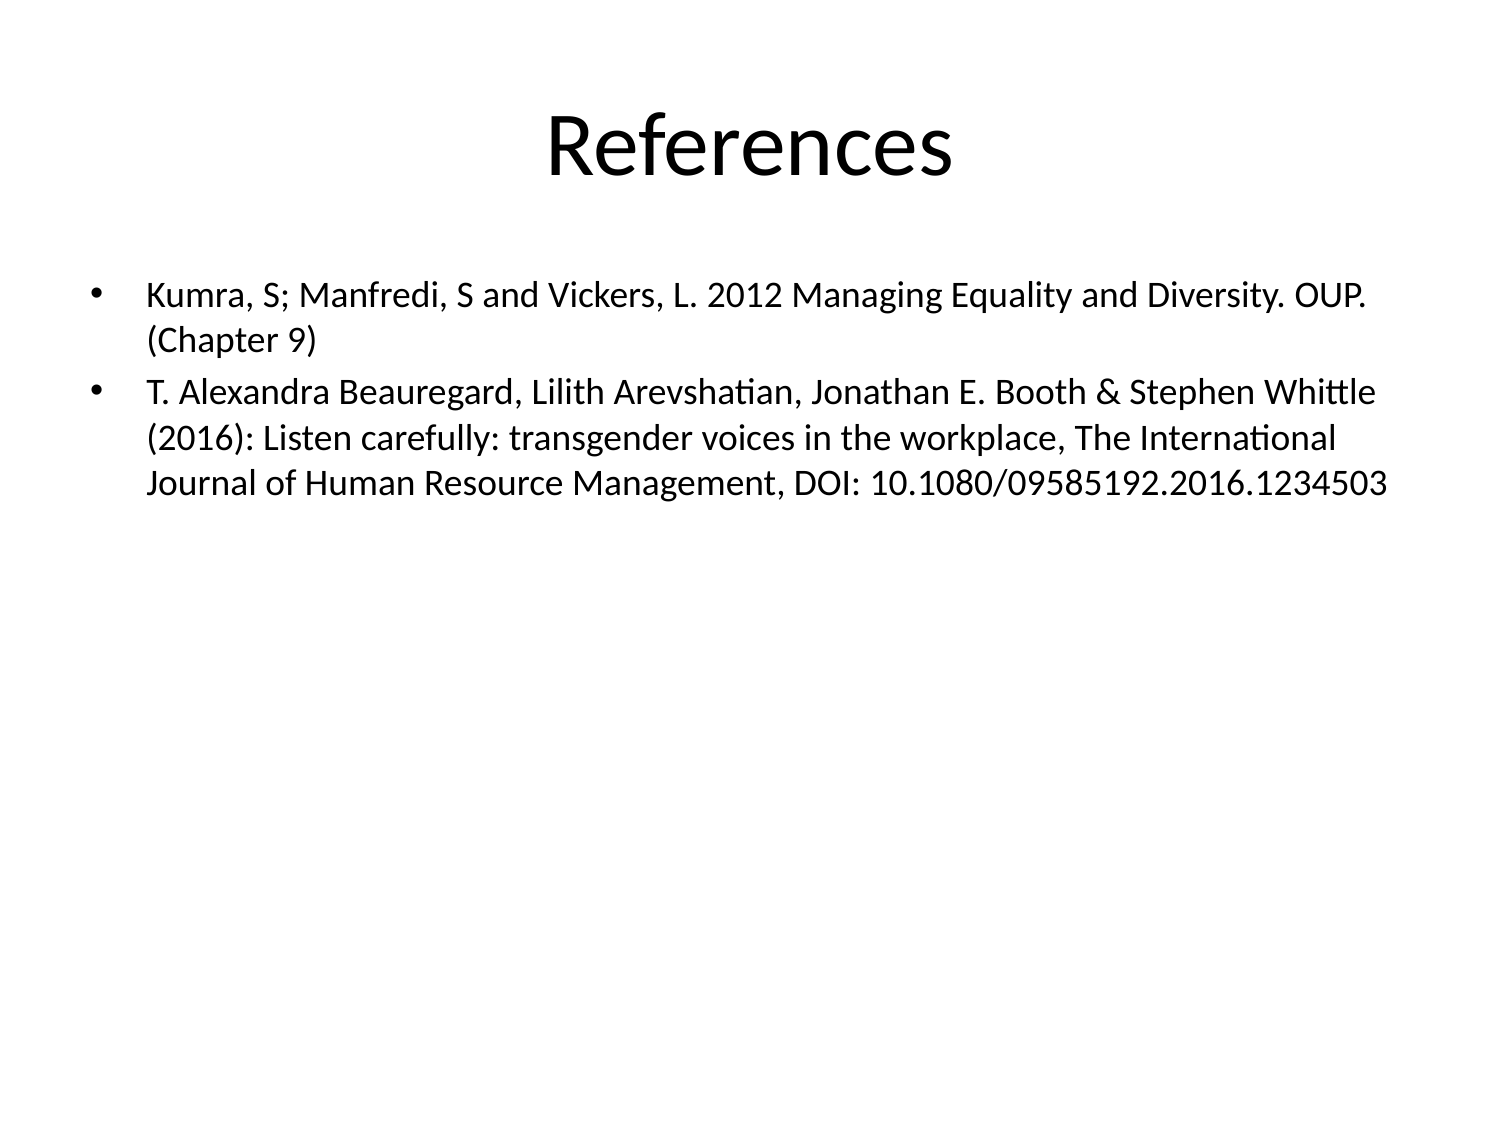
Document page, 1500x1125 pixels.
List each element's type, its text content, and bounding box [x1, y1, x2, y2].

title References [75, 45, 1425, 233]
list Kumra, S; Manfredi, S and Vickers, L. 2012 Managing Equality and Diversity. OUP. (Chapter 9) T. Alexandra Beauregard, Lilith Arevshatian, Jonathan E. Booth & Stephen Whittle (2016): Listen carefully: transgender voices in the workplace, The International Journal of Human Resource Management, DOI: 10.1080/09585192.2016.1234503 [75, 262, 1425, 1005]
